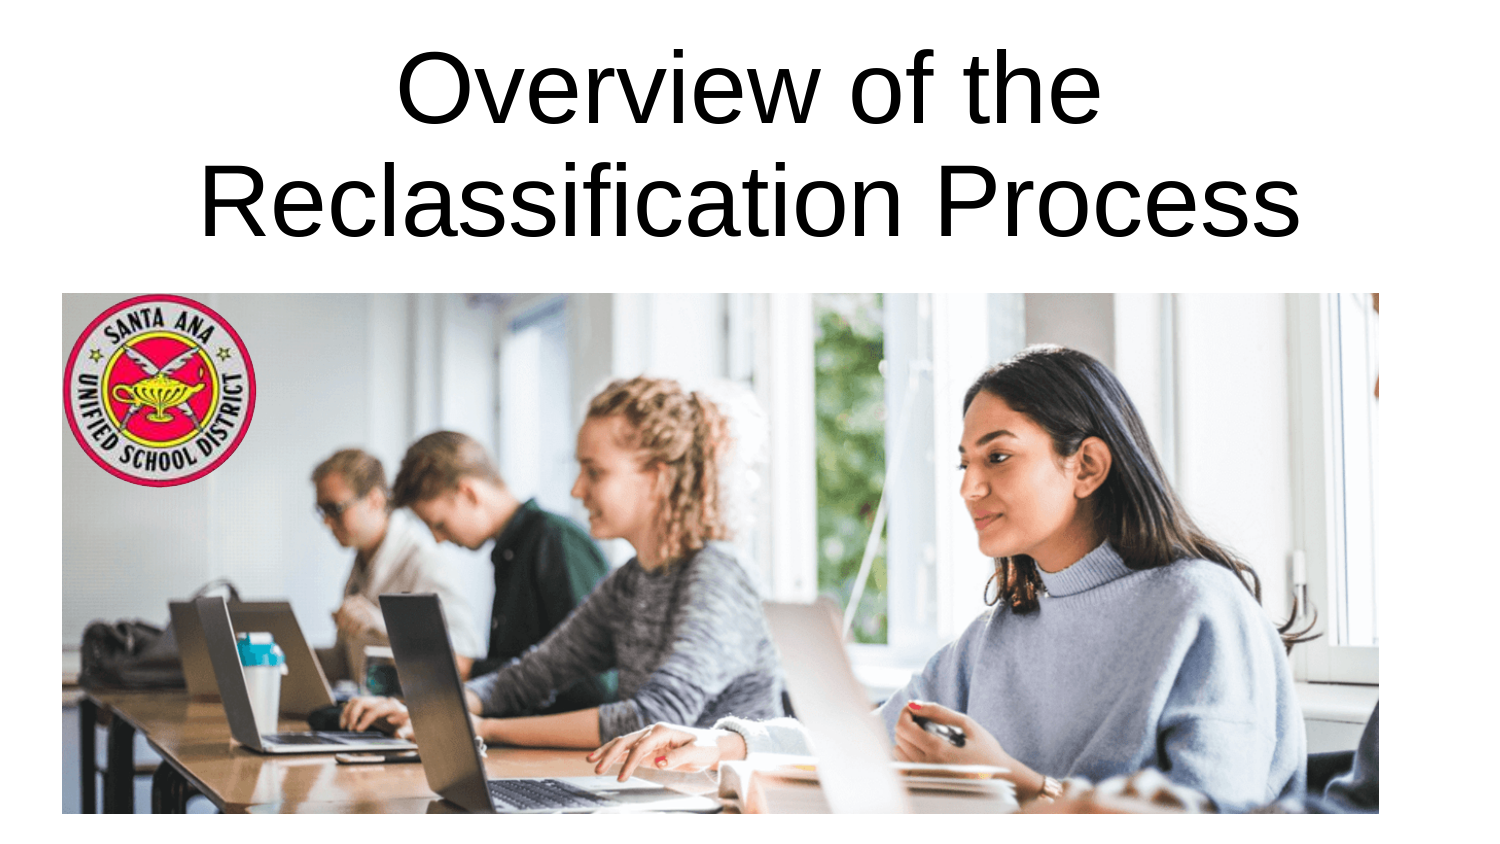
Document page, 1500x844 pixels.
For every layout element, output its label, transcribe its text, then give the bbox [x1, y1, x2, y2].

picture [62, 293, 1379, 814]
title Overview of the Reclassification Process [51, 12, 1449, 274]
